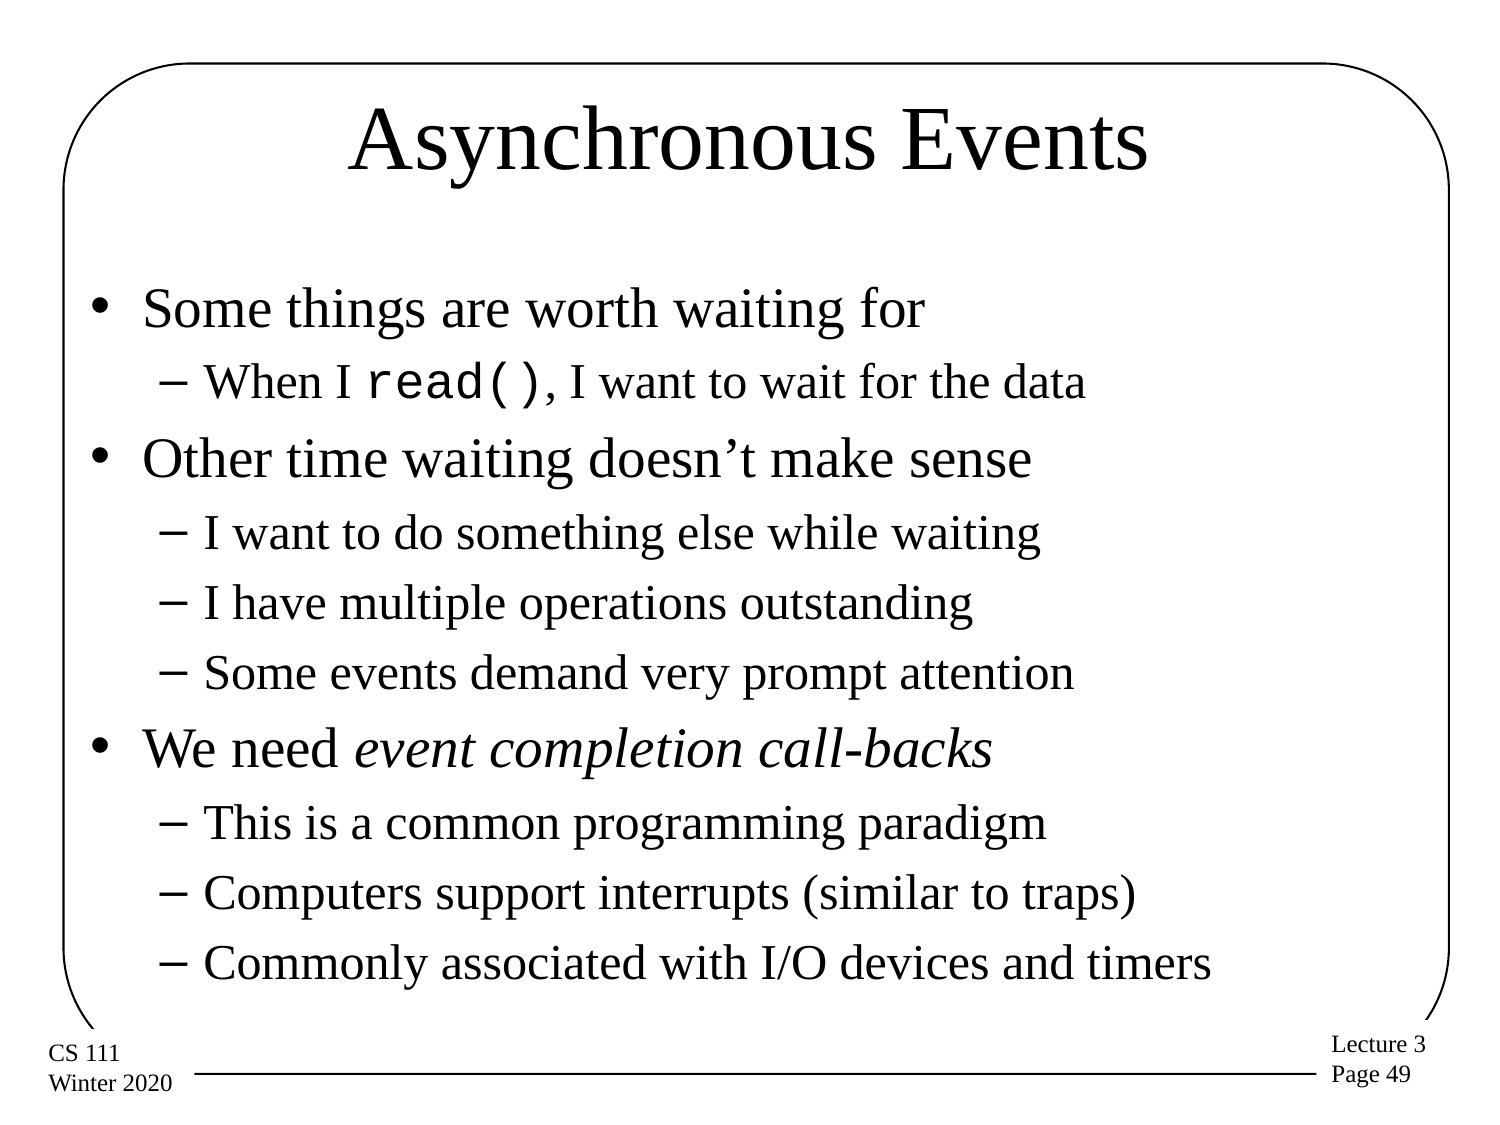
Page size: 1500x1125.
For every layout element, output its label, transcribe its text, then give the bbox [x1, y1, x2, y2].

list Some things are worth waiting for When I read(), I want to wait for the data Other time waiting doesn’t make sense I want to do something else while waiting I have multiple operations outstanding Some events demand very prompt attention We need event completion call-backs This is a common programming paradigm Computers support interrupts (similar to traps) Commonly associated with I/O devices and timers [74, 262, 1426, 1006]
title Asynchronous Events [74, 39, 1426, 227]
